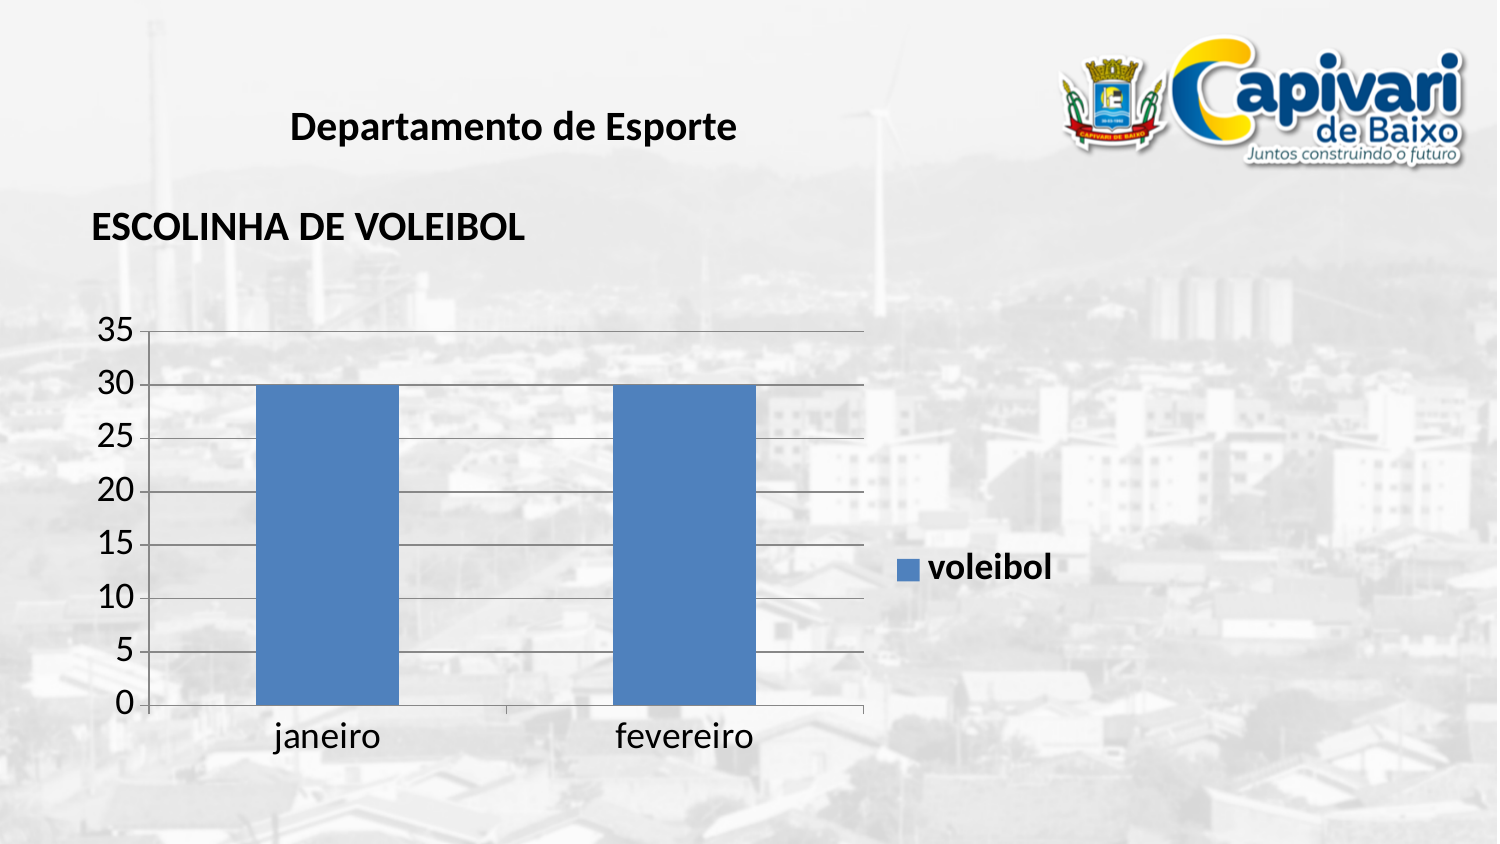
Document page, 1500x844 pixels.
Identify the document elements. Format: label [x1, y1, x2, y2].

picture [0, 0, 1497, 844]
chart [76, 303, 1077, 768]
